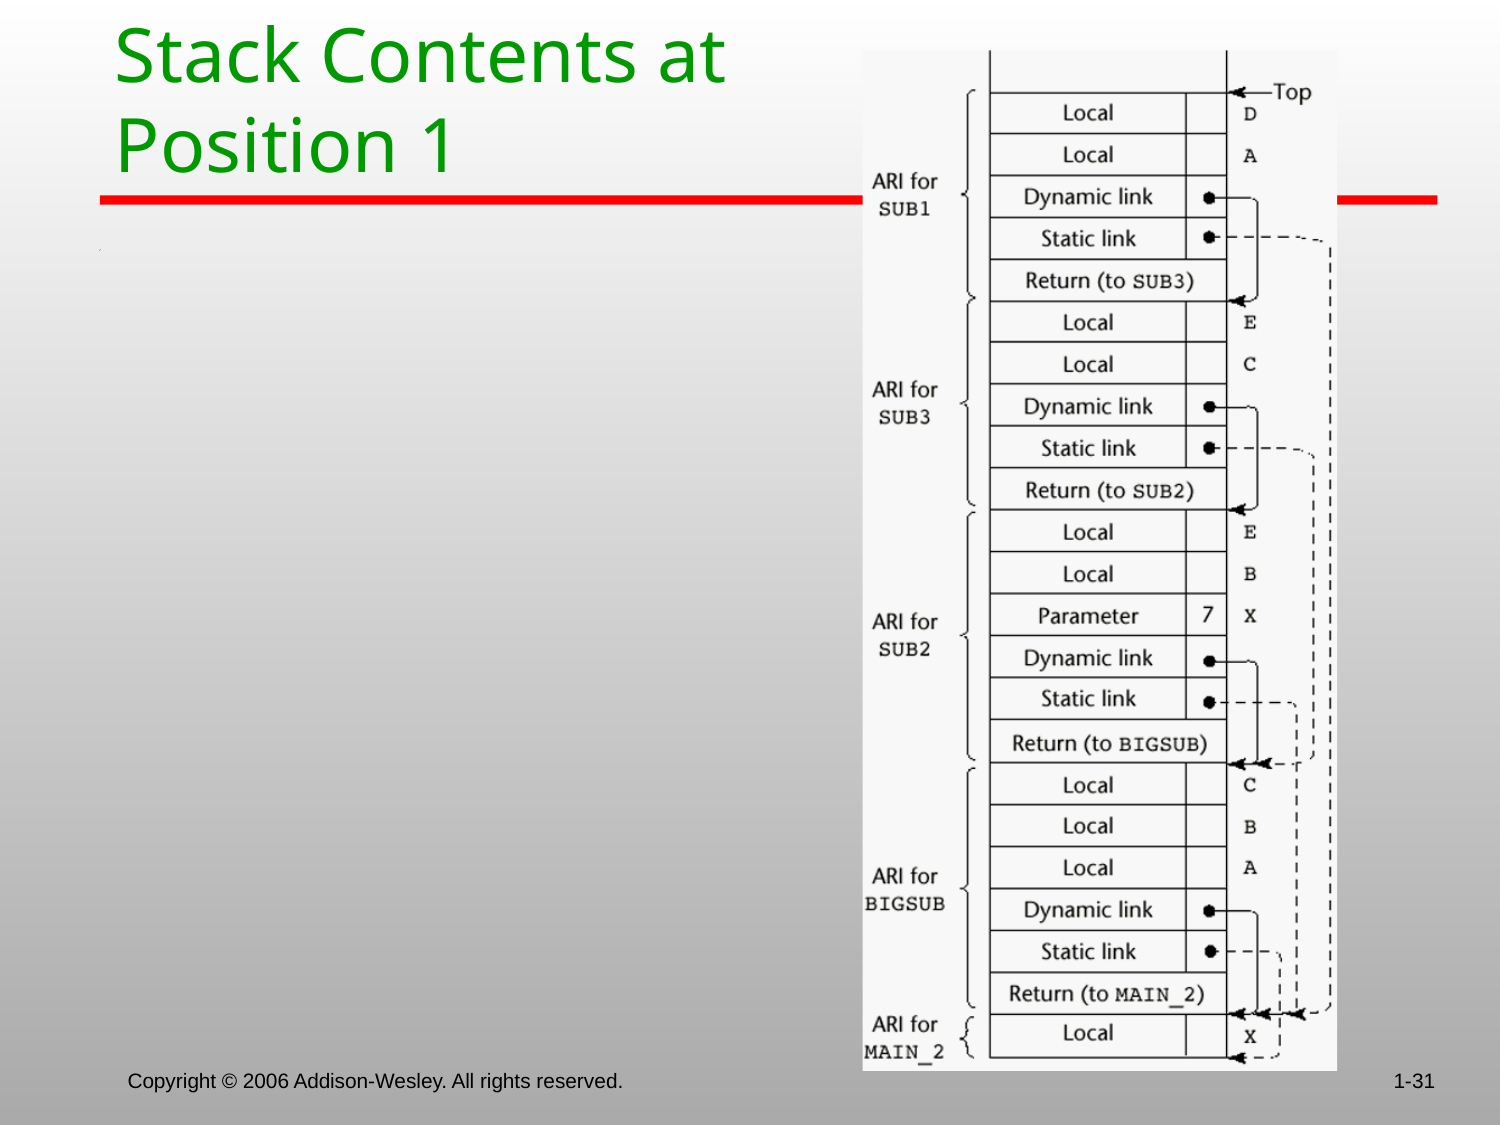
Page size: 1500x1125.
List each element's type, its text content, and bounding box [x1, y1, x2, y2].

title Stack Contents at Position 1 [99, 0, 801, 276]
footer Copyright © 2006 Addison-Wesley. All rights reserved. [112, 1024, 801, 1101]
slide_number 1-31 [1137, 1024, 1451, 1101]
picture [862, 49, 1338, 1071]
